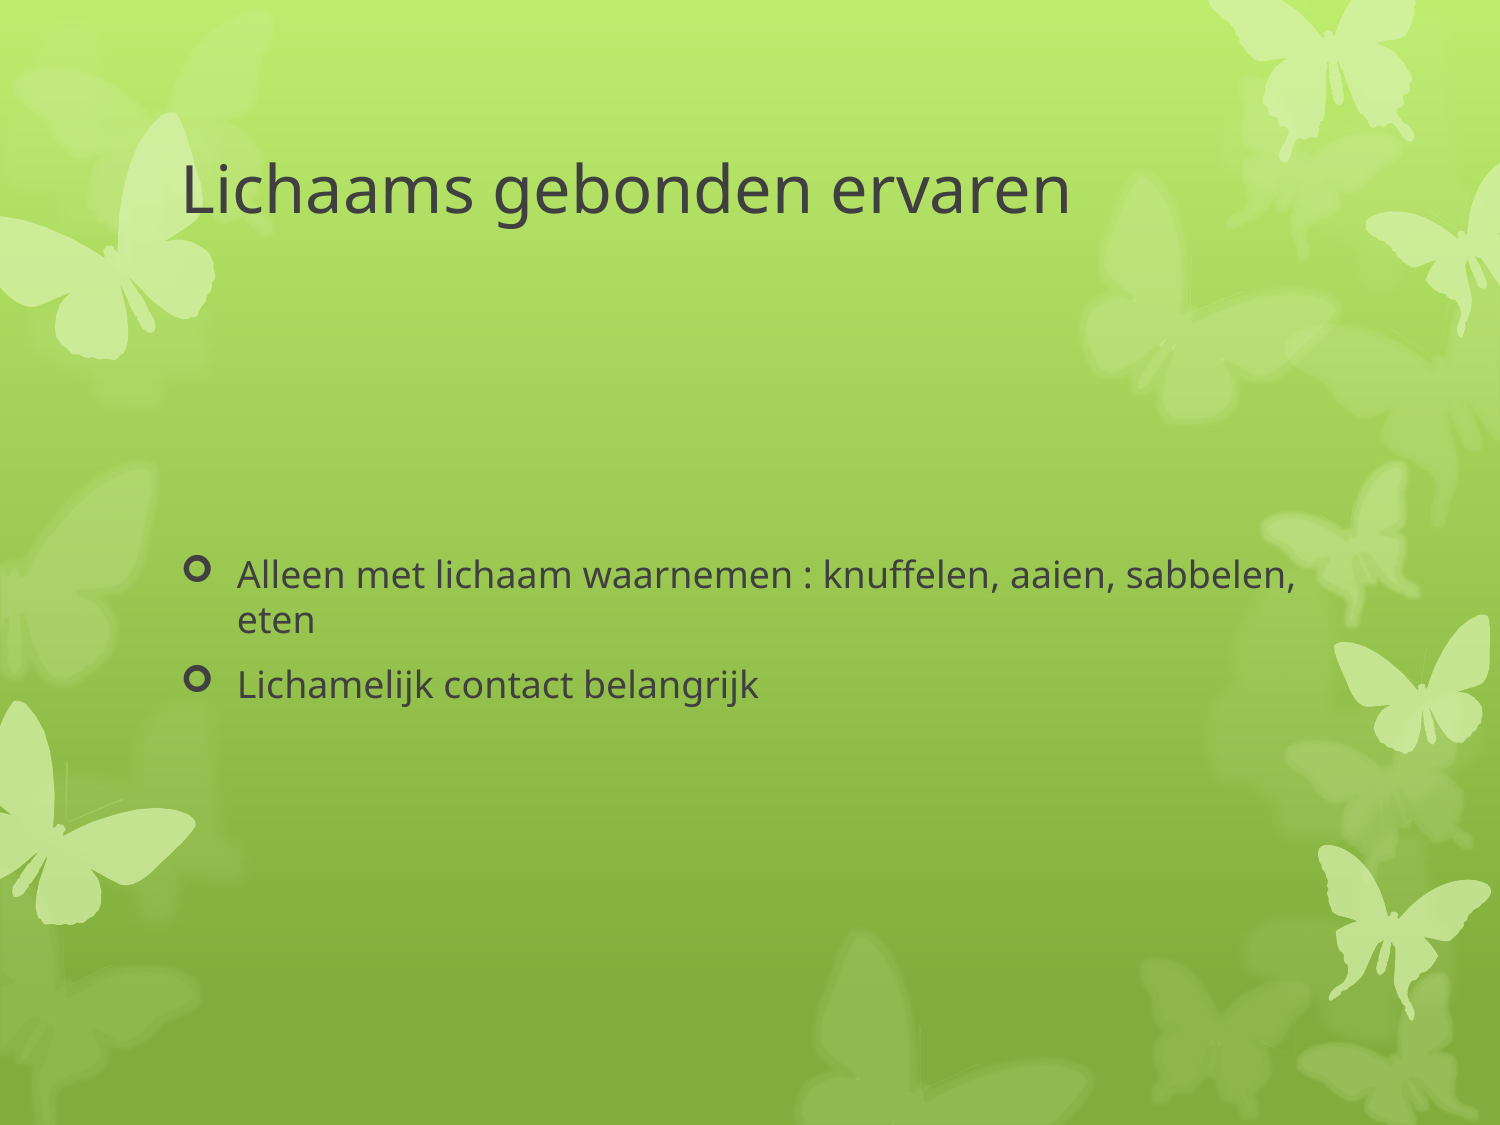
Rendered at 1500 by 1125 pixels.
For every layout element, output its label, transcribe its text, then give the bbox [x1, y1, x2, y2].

title Lichaams gebonden ervaren [165, 110, 1335, 263]
list Alleen met lichaam waarnemen : knuffelen, aaien, sabbelen, eten Lichamelijk contact belangrijk [165, 296, 1335, 962]
